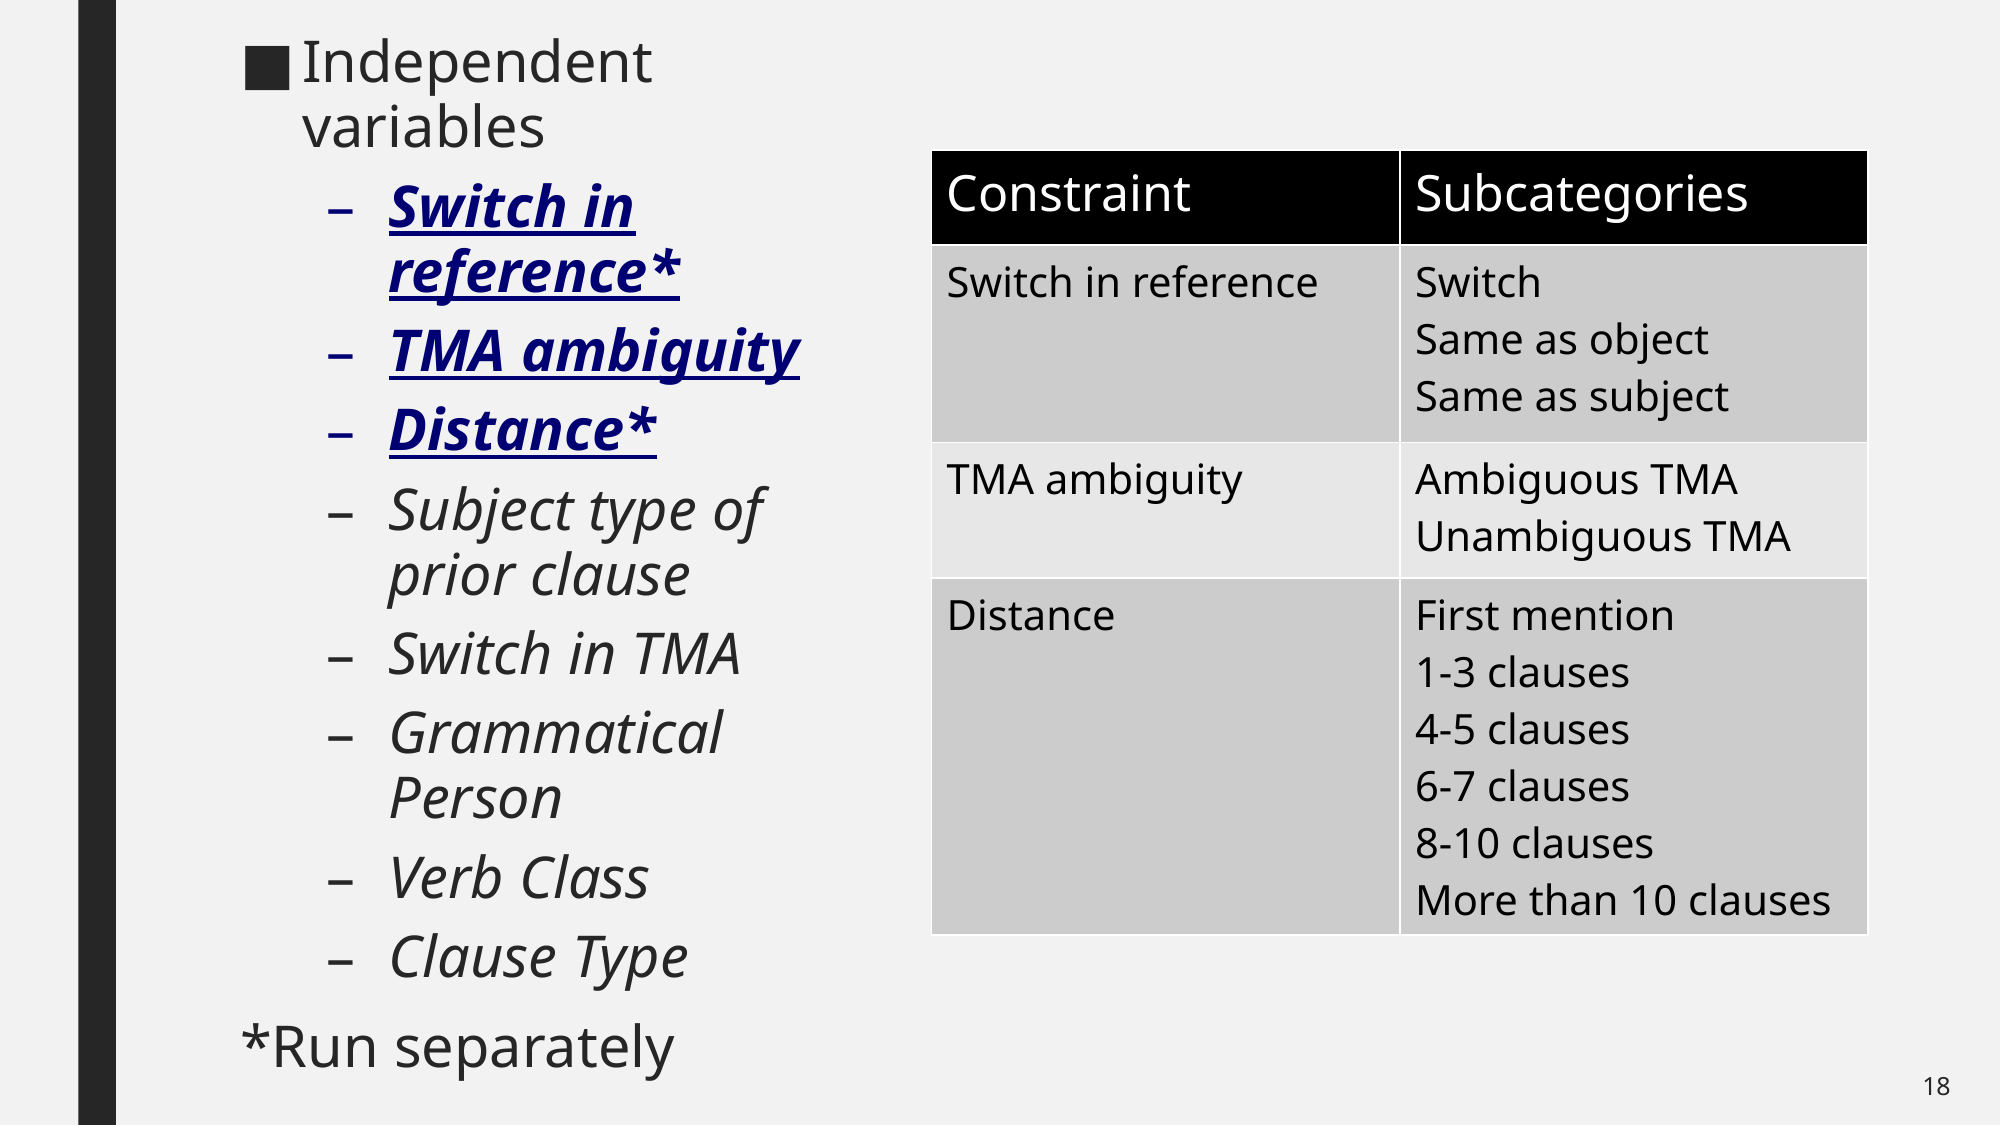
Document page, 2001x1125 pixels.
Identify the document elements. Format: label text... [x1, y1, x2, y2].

table_cell TMA ambiguity [932, 443, 1399, 577]
table_cell First mention 1-3 clauses 4-5 clauses 6-7 clauses 8-10 clauses More than 10 clauses [1401, 579, 1867, 934]
table_cell Switch Same as object Same as subject [1401, 246, 1867, 442]
table_header Constraint [932, 151, 1399, 244]
table_header Subcategories [1401, 151, 1867, 244]
table_cell Distance [932, 579, 1399, 934]
table_cell Switch in reference [932, 246, 1399, 442]
table_cell Ambiguous TMA Unambiguous TMA [1401, 443, 1867, 577]
list Independent variables Switch in reference* TMA ambiguity Distance* Subject type of prior clause Switch in TMA Grammatical Person Verb Class Clause Type *Run separately [225, 23, 864, 1089]
slide_number 18 [1703, 1054, 1966, 1121]
